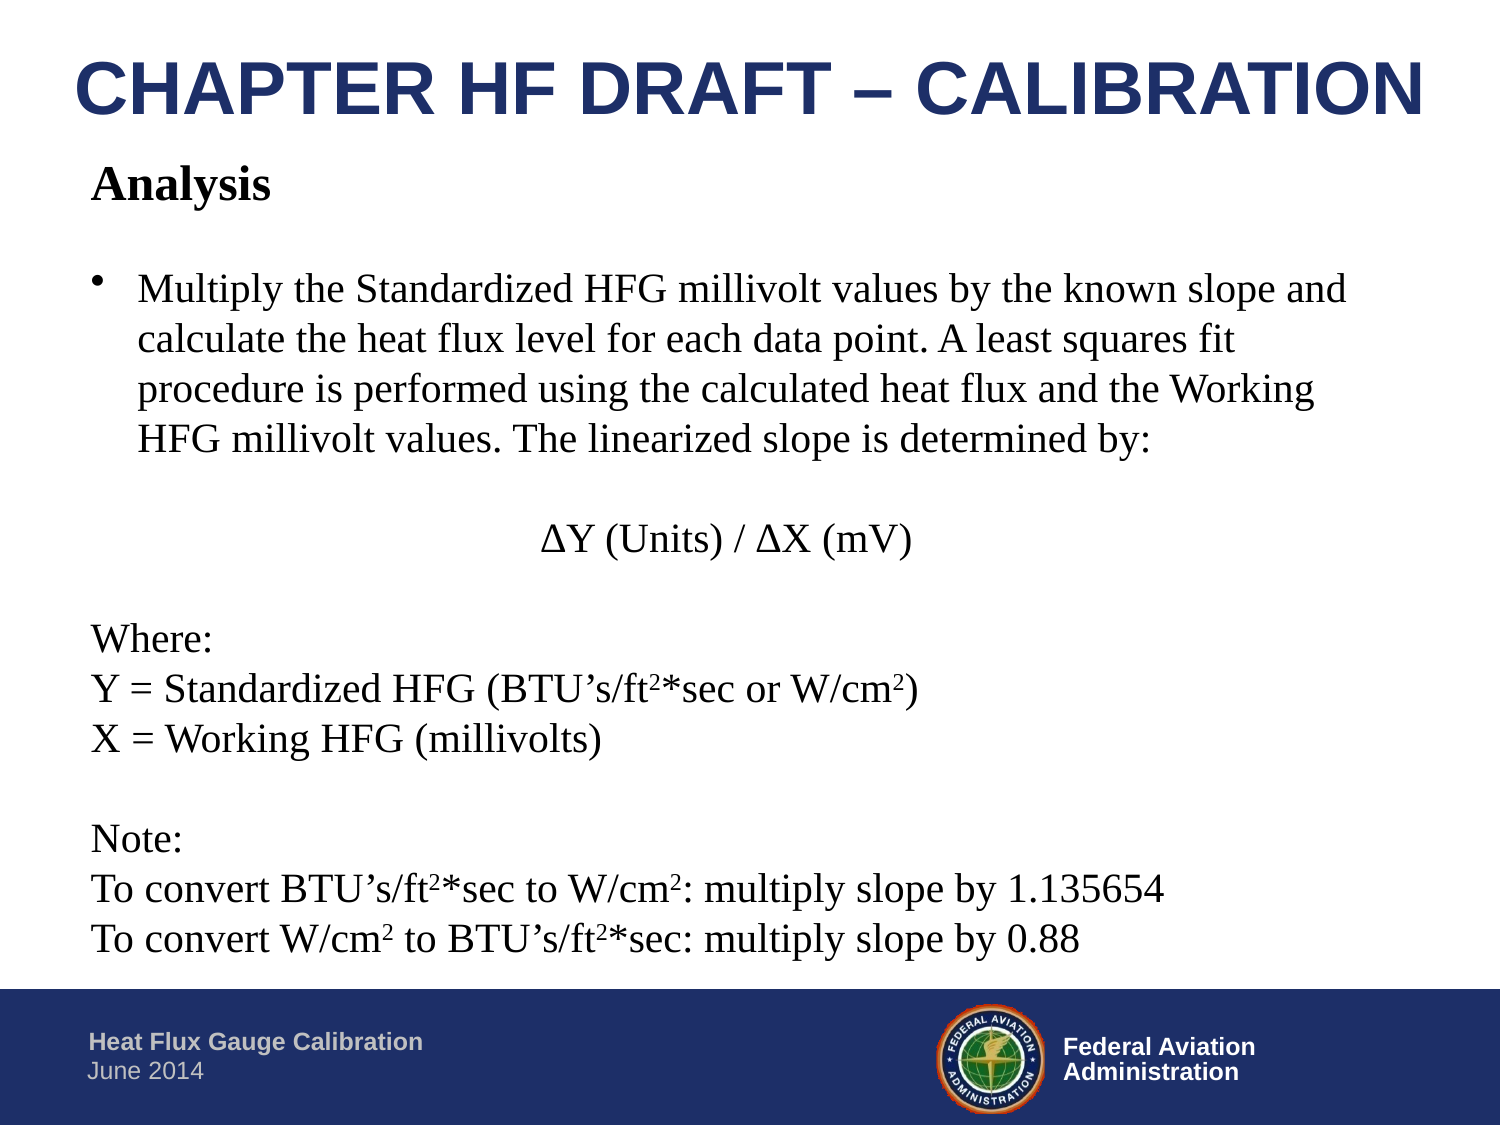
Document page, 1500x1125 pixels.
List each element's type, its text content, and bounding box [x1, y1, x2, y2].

title CHAPTER HF DRAFT – CALIBRATION [59, 35, 1450, 136]
text_box Analysis Multiply the Standardized HFG millivolt values by the known slope and calculate the heat flux level for each data point. A least squares fit procedure is performed using the calculated heat flux and the Working HFG millivolt values. The linearized slope is determined by: ∆Y (Units) / ∆X (mV) Where: Y = Standardized HFG (BTU’s/ft2*sec or W/cm2) X = Working HFG (millivolts) Note: To convert BTU’s/ft2*sec to W/cm2: multiply slope by 1.135654 To convert W/cm2 to BTU’s/ft2*sec: multiply slope by 0.88 [75, 143, 1367, 969]
picture [936, 1004, 1045, 1114]
